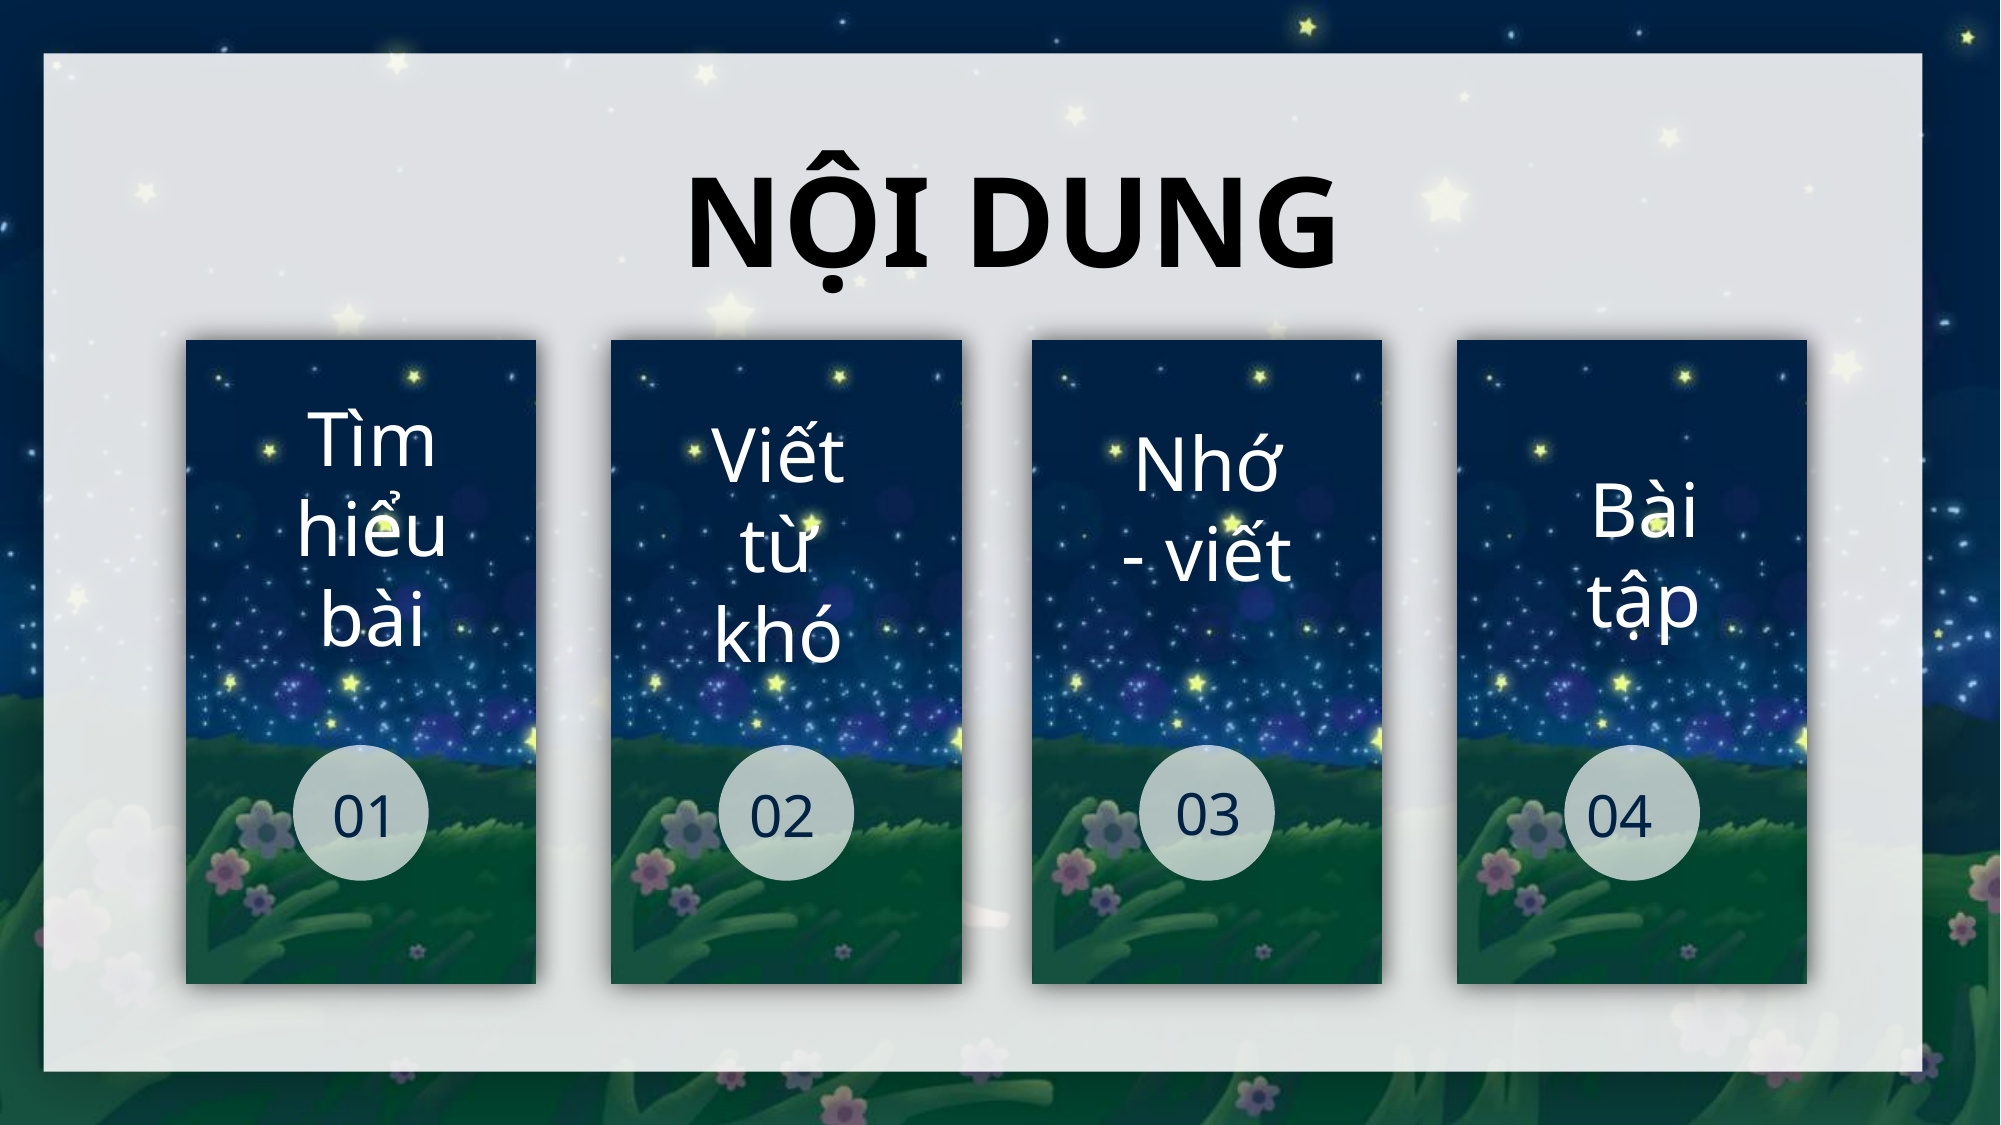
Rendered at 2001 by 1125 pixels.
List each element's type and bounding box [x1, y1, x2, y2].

text_box [611, 340, 961, 984]
text_box [1457, 340, 1807, 984]
text_box [1032, 340, 1382, 984]
text_box [185, 340, 536, 984]
picture [0, 0, 2000, 1125]
